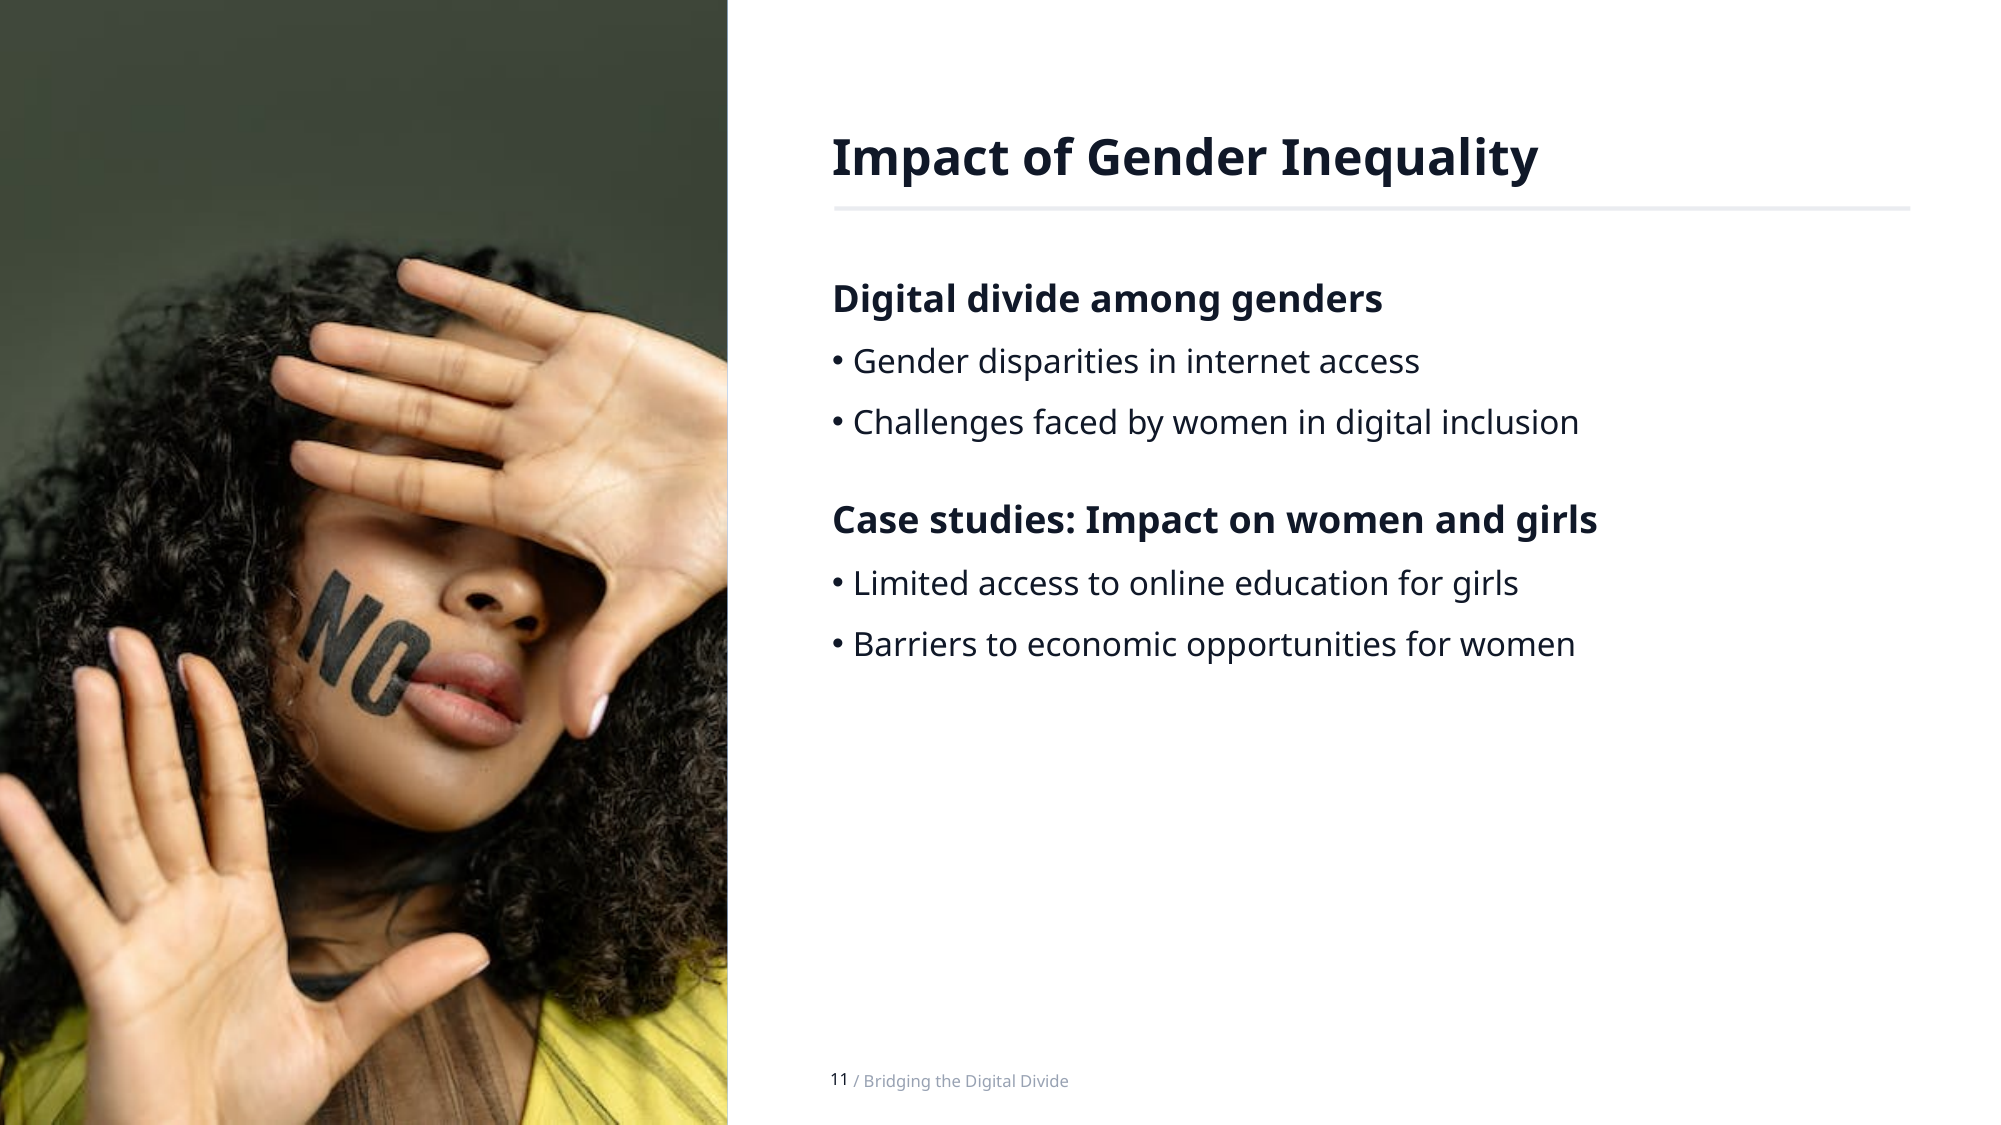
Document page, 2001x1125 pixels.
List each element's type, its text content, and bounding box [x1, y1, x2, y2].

picture [0, 0, 728, 1125]
list Digital divide among genders Gender disparities in internet access Challenges faced by women in digital inclusion Case studies: Impact on women and girls Limited access to online education for girls Barriers to economic opportunities for women [817, 258, 1911, 1037]
slide_number 11 [788, 1036, 864, 1125]
title Impact of Gender Inequality [817, 0, 1875, 194]
